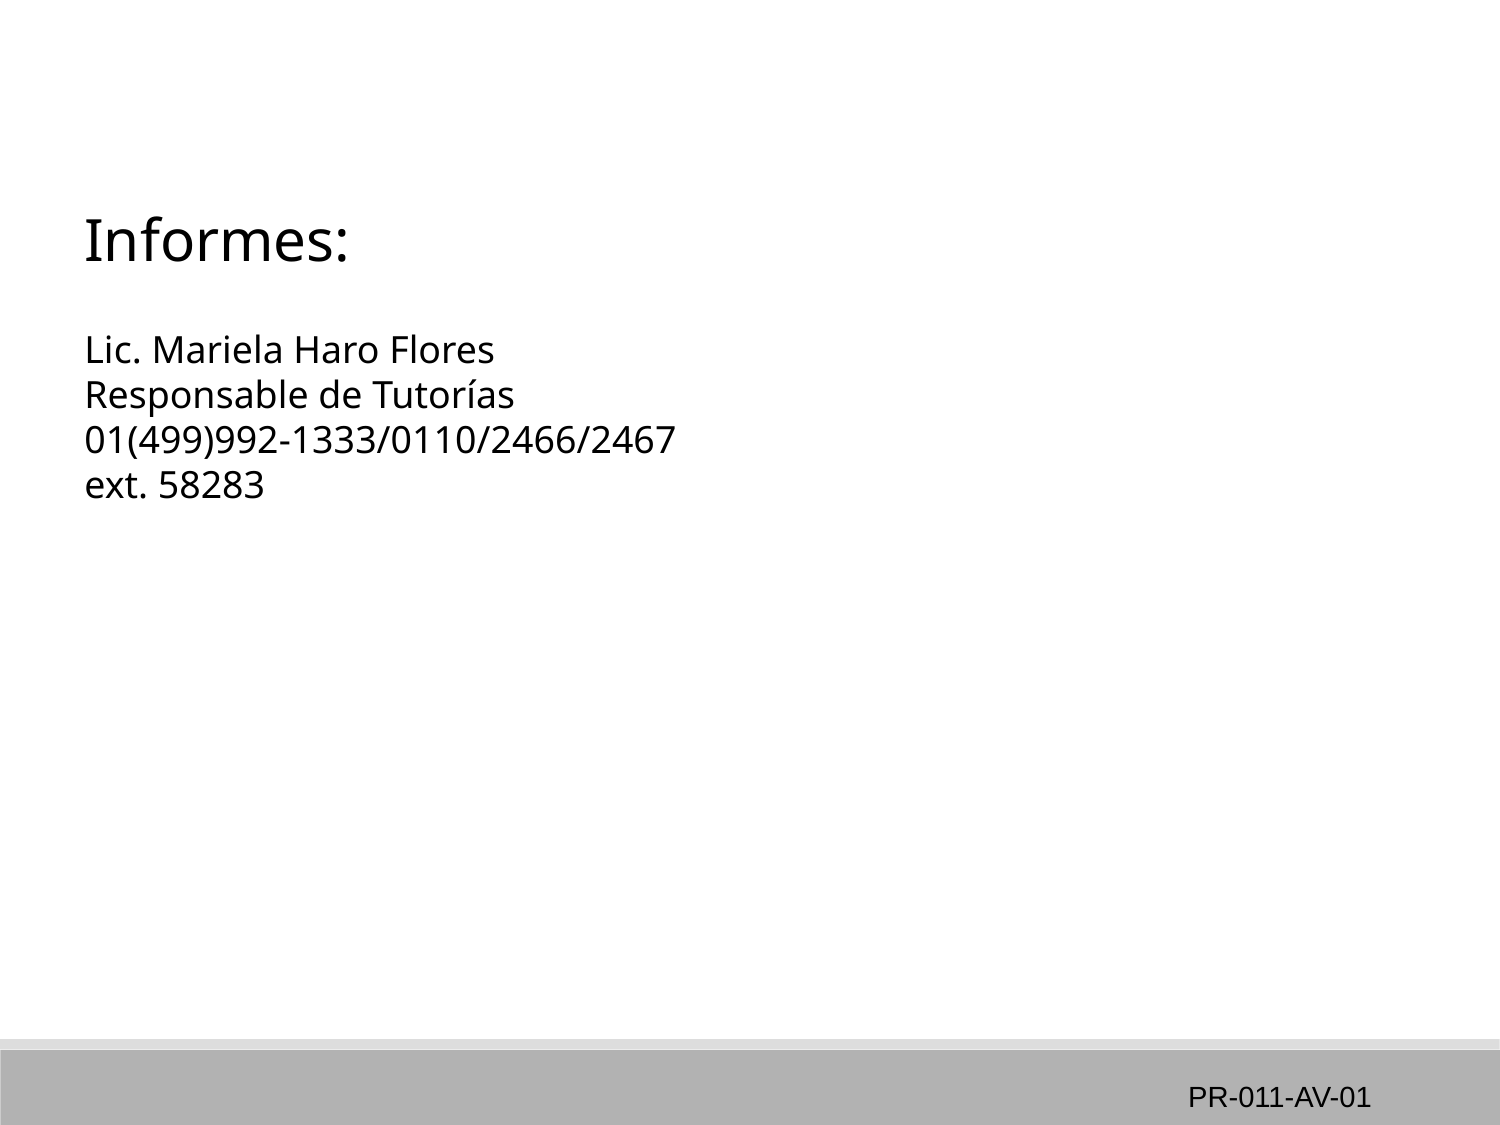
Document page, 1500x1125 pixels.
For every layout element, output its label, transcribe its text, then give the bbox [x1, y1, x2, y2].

text_box Lic. Mariela Haro Flores Responsable de Tutorías 01(499)992-1333/0110/2466/2467 ext. 58283 [69, 318, 1304, 906]
text_box PR-011-AV-01 [1061, 1071, 1387, 1121]
text_box Informes: [69, 192, 1304, 283]
